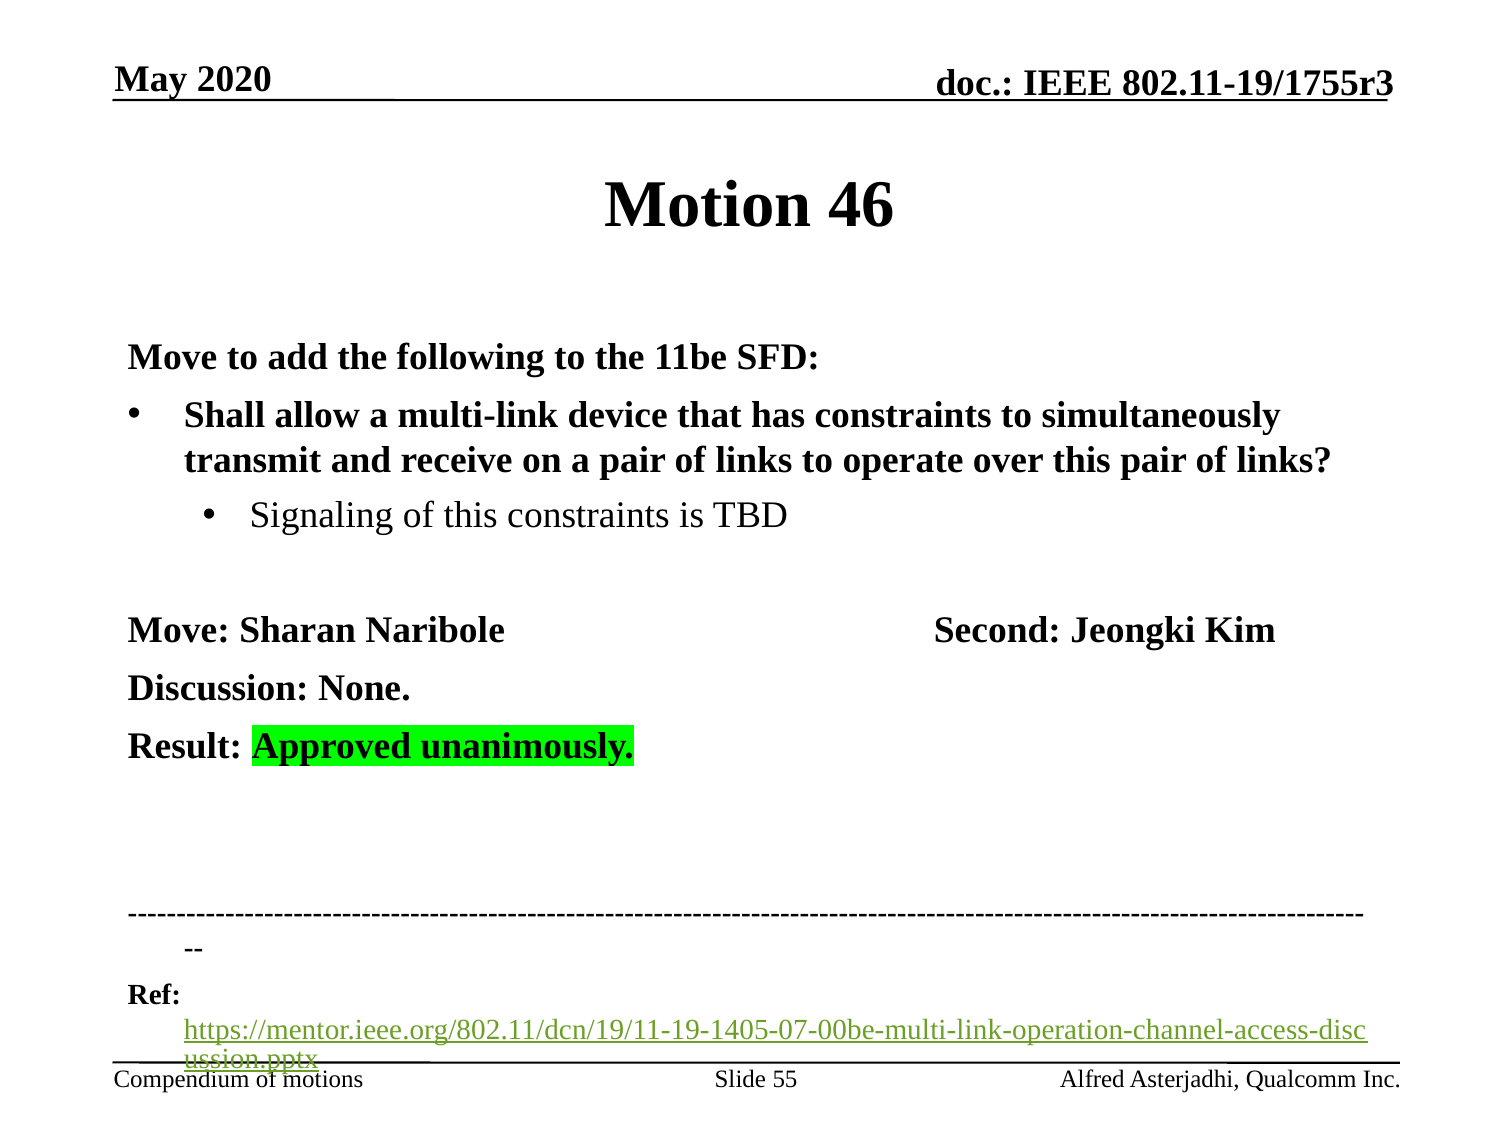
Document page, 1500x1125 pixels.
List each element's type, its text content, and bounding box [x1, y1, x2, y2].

footer Alfred Asterjadhi, Qualcomm Inc. [878, 1061, 1402, 1093]
slide_number Slide 55 [712, 1061, 800, 1123]
list Move to add the following to the 11be SFD: Shall allow a multi-link device that has constraints to simultaneously transmit and receive on a pair of links to operate over this pair of links? Signaling of this constraints is TBD Move: Sharan Naribole Second: Jeongki Kim Discussion: None. Result: Approved unanimously. --------------------------------------------------------------------------------------------------------------------------------- Ref: https://mentor.ieee.org/802.11/dcn/19/11-19-1405-07-00be-multi-link-operation-channel-access-discussion.pptx [112, 324, 1388, 1063]
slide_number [114, 54, 423, 100]
title Motion 46 [112, 112, 1388, 288]
